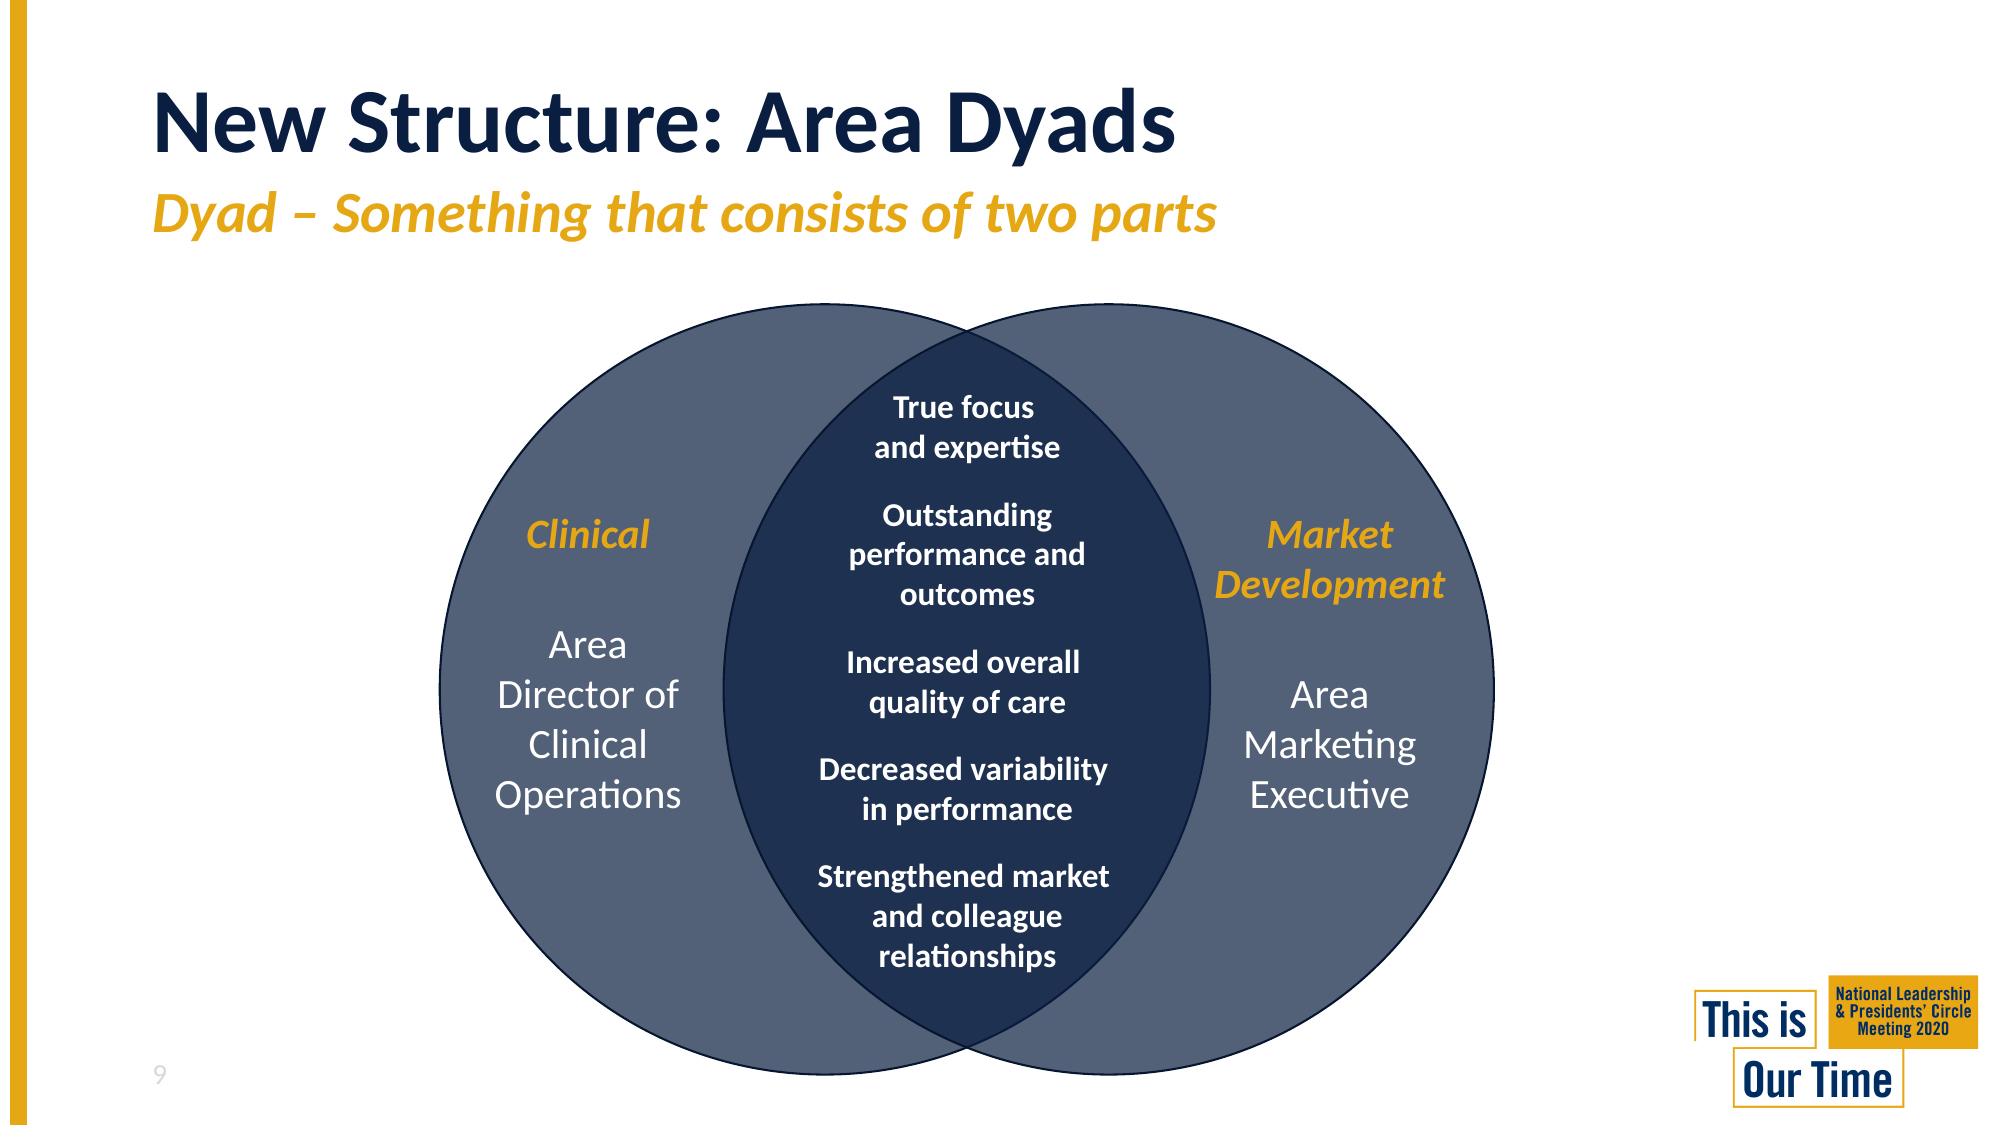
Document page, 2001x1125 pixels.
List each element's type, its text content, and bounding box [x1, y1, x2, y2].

text_box [438, 303, 967, 1076]
text_box Clinical Area Director of Clinical Operations [465, 499, 711, 824]
text_box Market Development Area Marketing Executive [1193, 499, 1467, 824]
picture [27, 0, 2001, 1125]
text_box True focus and expertise Outstanding performance and outcomes Increased overall quality of care Decreased variability in performance Strengthened market and colleague relationships [779, 377, 1156, 982]
title New Structure: Area Dyads [137, 22, 1863, 223]
slide_number 9 [137, 1042, 588, 1103]
text_box [856, 303, 1495, 1076]
picture [0, 0, 10, 1125]
text_box [722, 488, 779, 891]
text_box Dyad – Something that consists of two parts [137, 166, 1463, 252]
